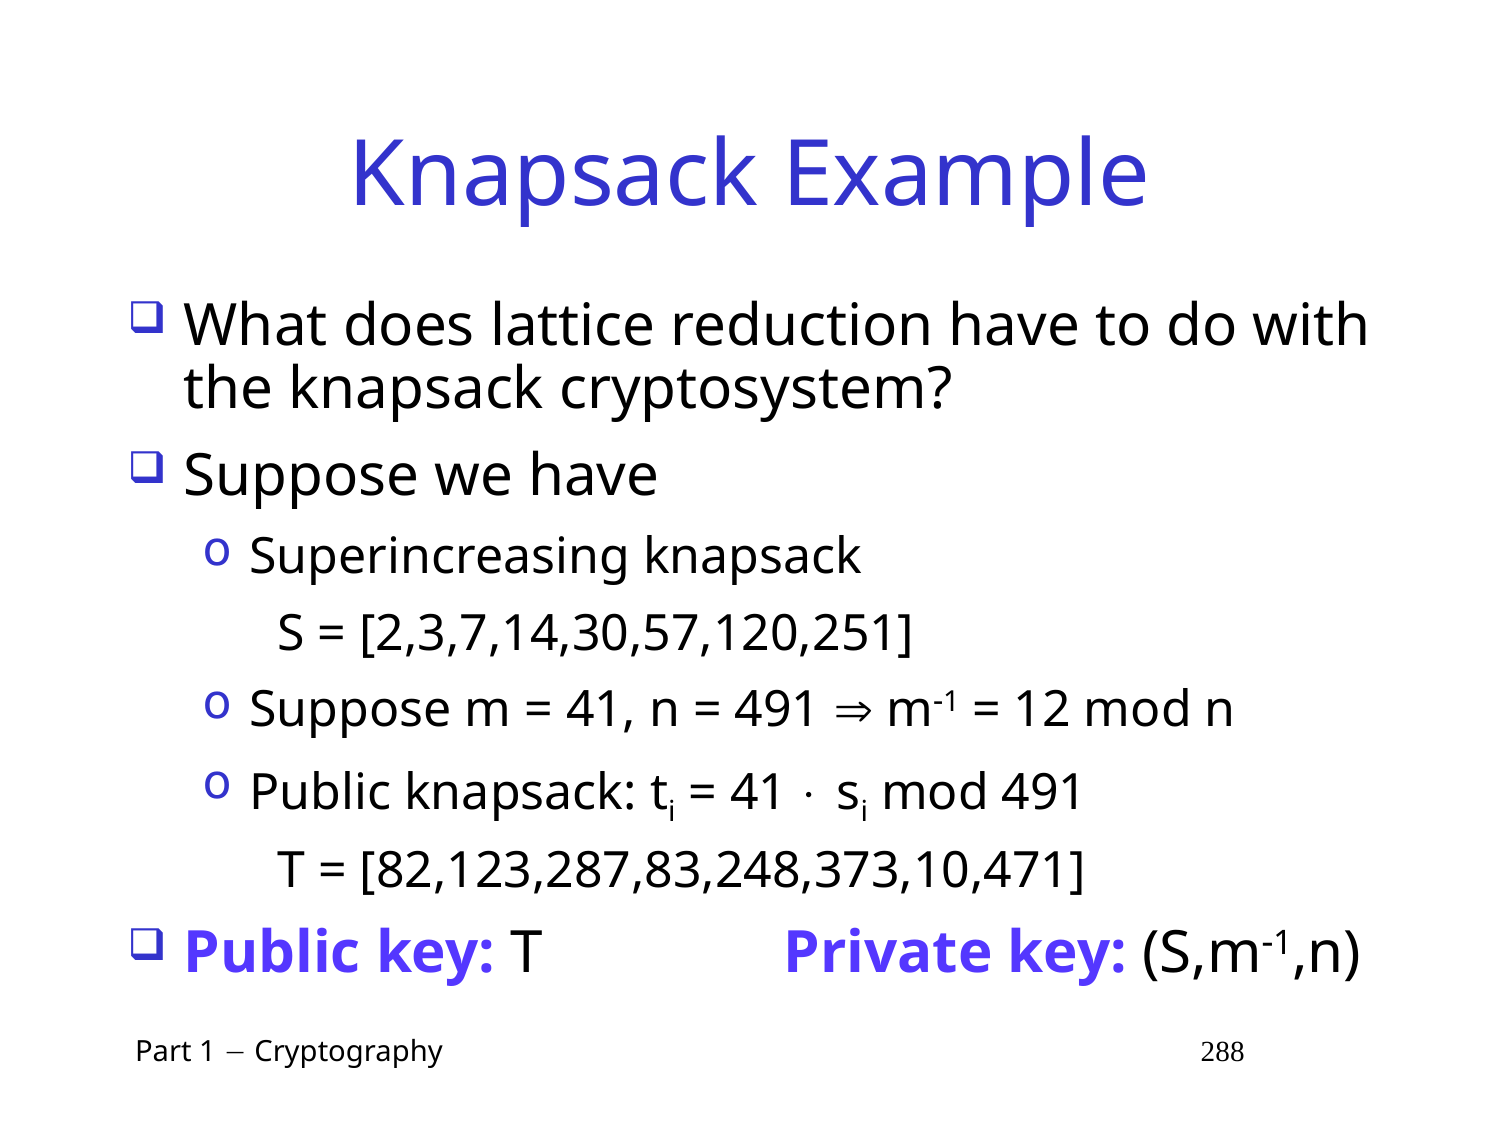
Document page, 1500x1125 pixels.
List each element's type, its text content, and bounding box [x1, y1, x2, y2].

list What does lattice reduction have to do with the knapsack cryptosystem? Suppose we have Superincreasing knapsack S = [2,3,7,14,30,57,120,251] Suppose m = 41, n = 491  m1 = 12 mod n Public knapsack: ti = 41  si mod 491 T = [82,123,287,83,248,373,10,471] Public key: T Private key: (S,m1,n) [112, 287, 1413, 1013]
title Knapsack Example [112, 74, 1388, 263]
footer Part 1  Cryptography 288 [112, 1024, 1401, 1101]
